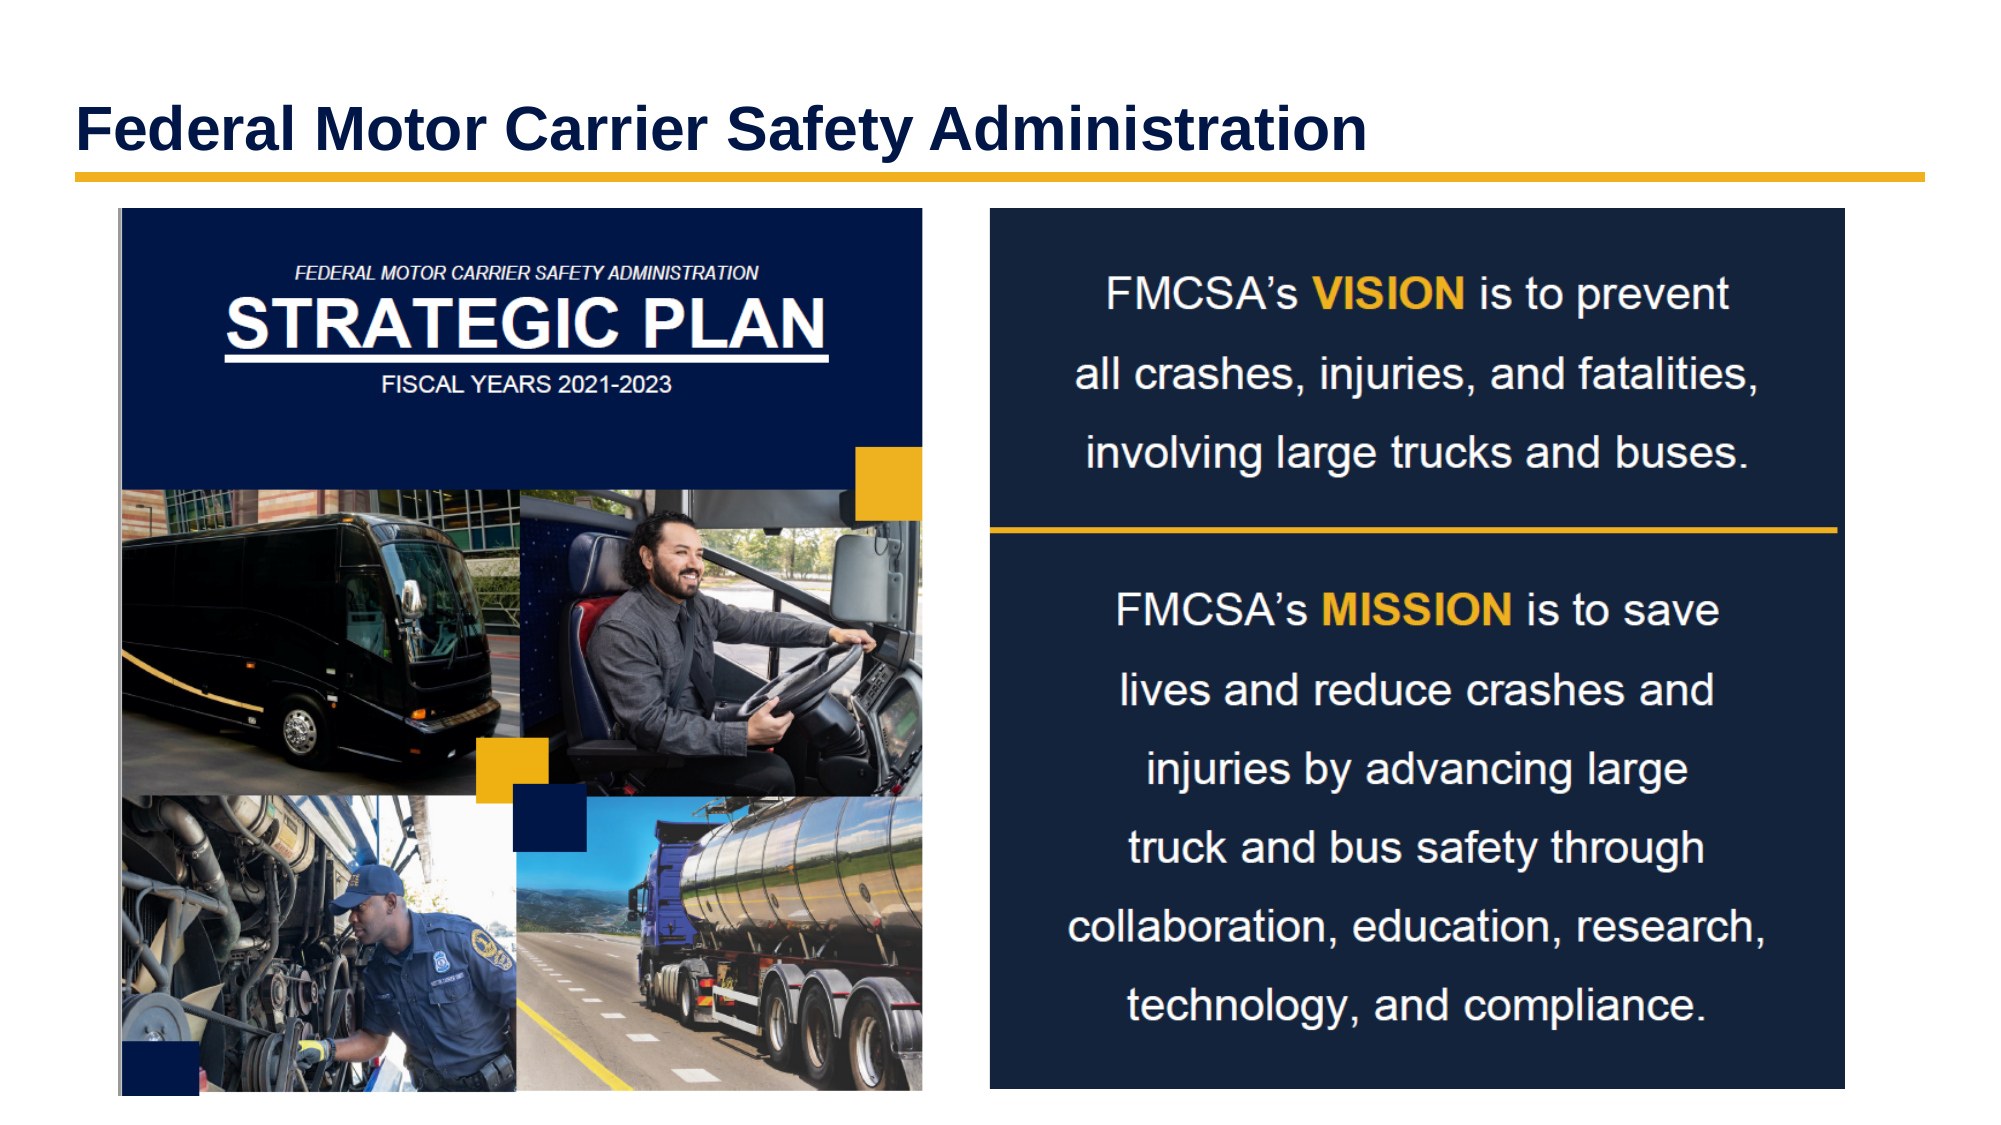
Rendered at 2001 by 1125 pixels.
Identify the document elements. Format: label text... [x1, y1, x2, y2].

picture [989, 208, 1845, 1089]
title Federal Motor Carrier Safety Administration [75, 20, 1925, 172]
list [118, 208, 923, 1096]
